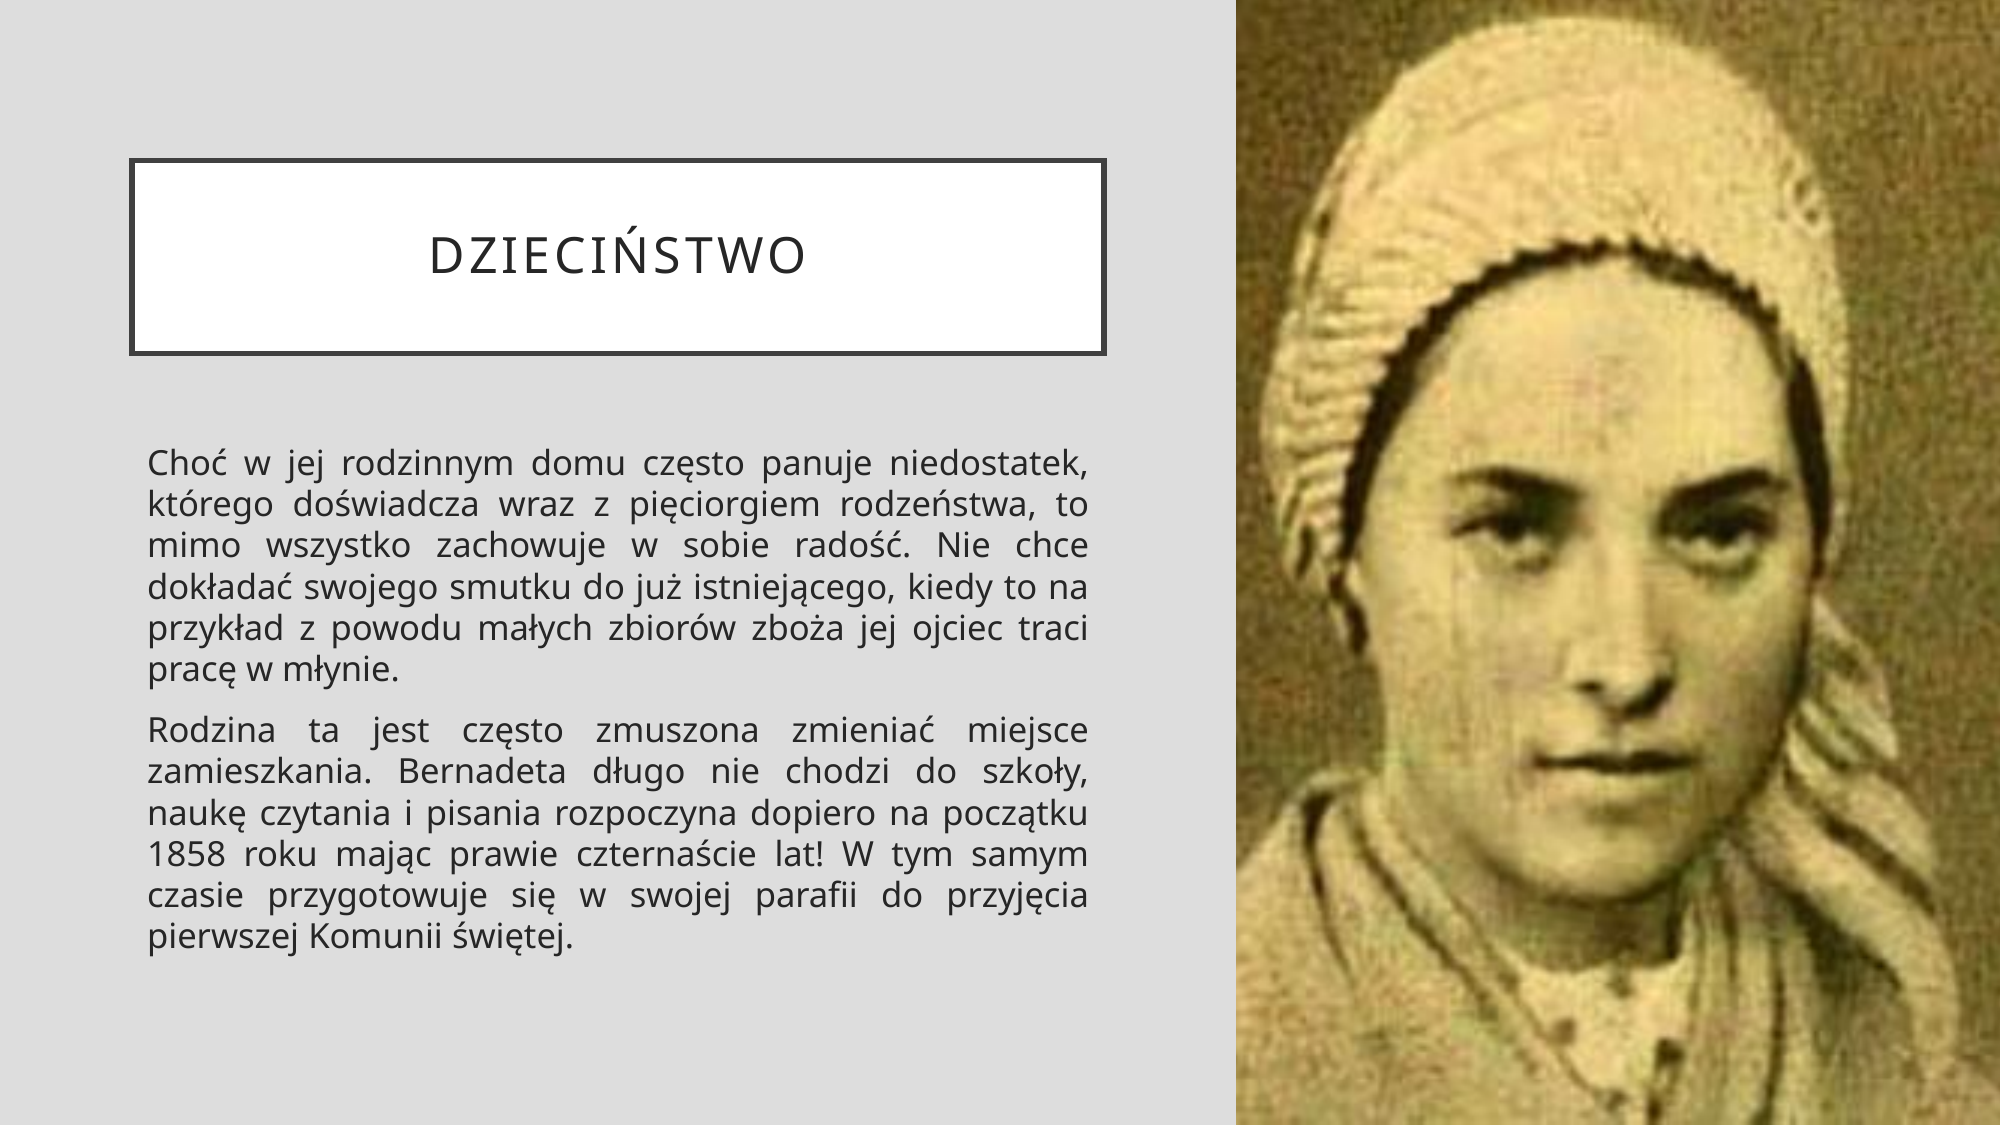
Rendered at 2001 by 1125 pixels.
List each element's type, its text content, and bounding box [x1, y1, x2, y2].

title dzieciństwo [129, 158, 1107, 356]
picture [1235, 0, 2000, 1125]
list Choć w jej rodzinnym domu często panuje niedostatek, którego doświadcza wraz z pięciorgiem rodzeństwa, to mimo wszystko zachowuje w sobie radość. Nie chce dokładać swojego smutku do już istniejącego, kiedy to na przykład z powodu małych zbiorów zboża jej ojciec traci pracę w młynie. Rodzina ta jest często zmuszona zmieniać miejsce zamieszkania. Bernadeta długo nie chodzi do szkoły, naukę czytania i pisania rozpoczyna dopiero na początku 1858 roku mając prawie czternaście lat! W tym samym czasie przygotowuje się w swojej parafii do przyjęcia pierwszej Komunii świętej. [131, 433, 1104, 968]
